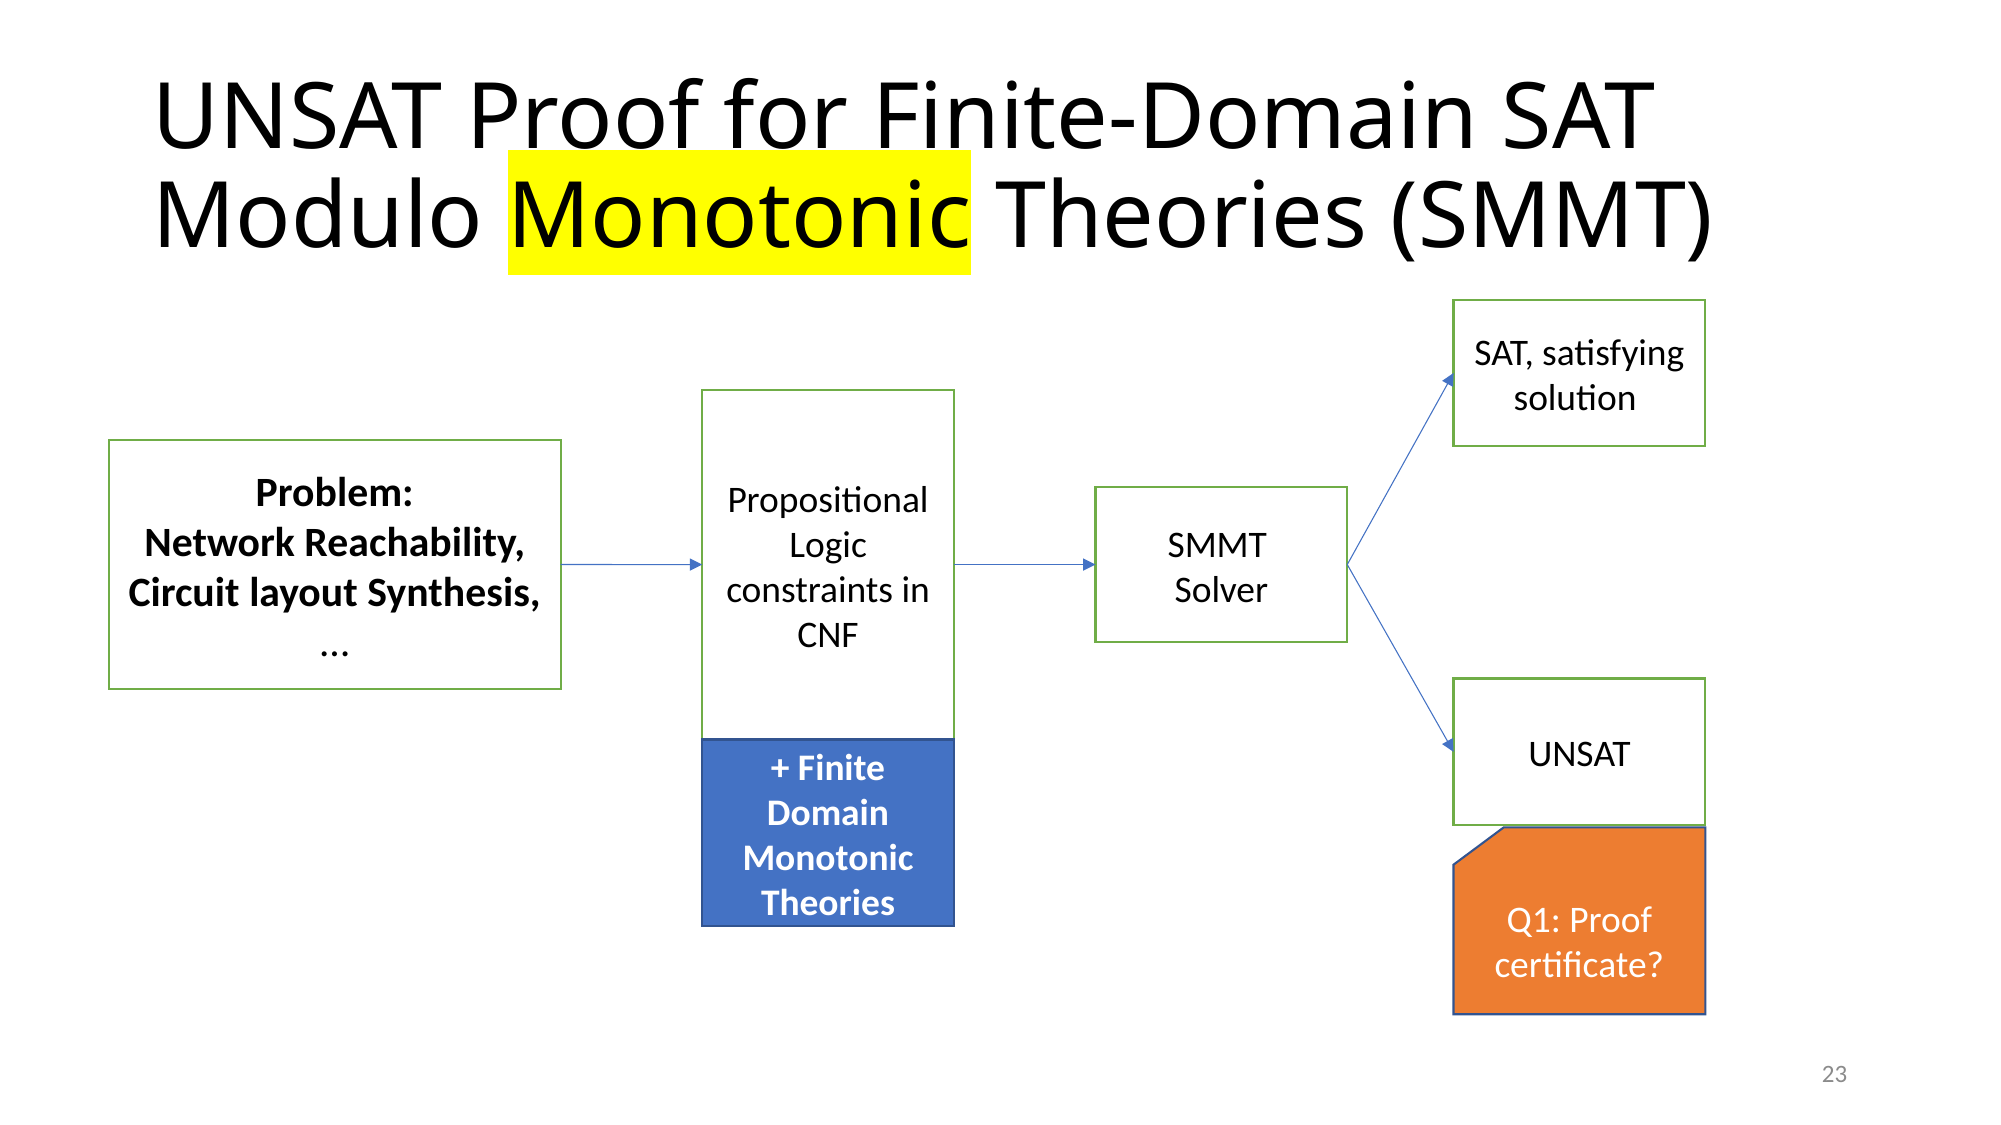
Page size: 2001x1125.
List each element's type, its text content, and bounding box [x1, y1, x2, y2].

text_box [1347, 564, 1454, 752]
slide_number 23 [1412, 1042, 1863, 1103]
text_box UNSAT [1452, 677, 1706, 826]
text_box Propositional Logic constraints in CNF [701, 389, 955, 738]
text_box Q1: Proof certificate? [1452, 826, 1707, 1016]
title UNSAT Proof for Finite-Domain SAT Modulo Monotonic Theories (SMMT) [137, 59, 1863, 278]
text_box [1347, 373, 1454, 564]
text_box Problem: Network Reachability, Circuit layout Synthesis, … [108, 439, 562, 690]
text_box + Finite Domain Monotonic Theories [701, 738, 955, 927]
text_box SAT, satisfying solution [1452, 299, 1706, 447]
text_box SMMT Solver [1094, 486, 1347, 643]
